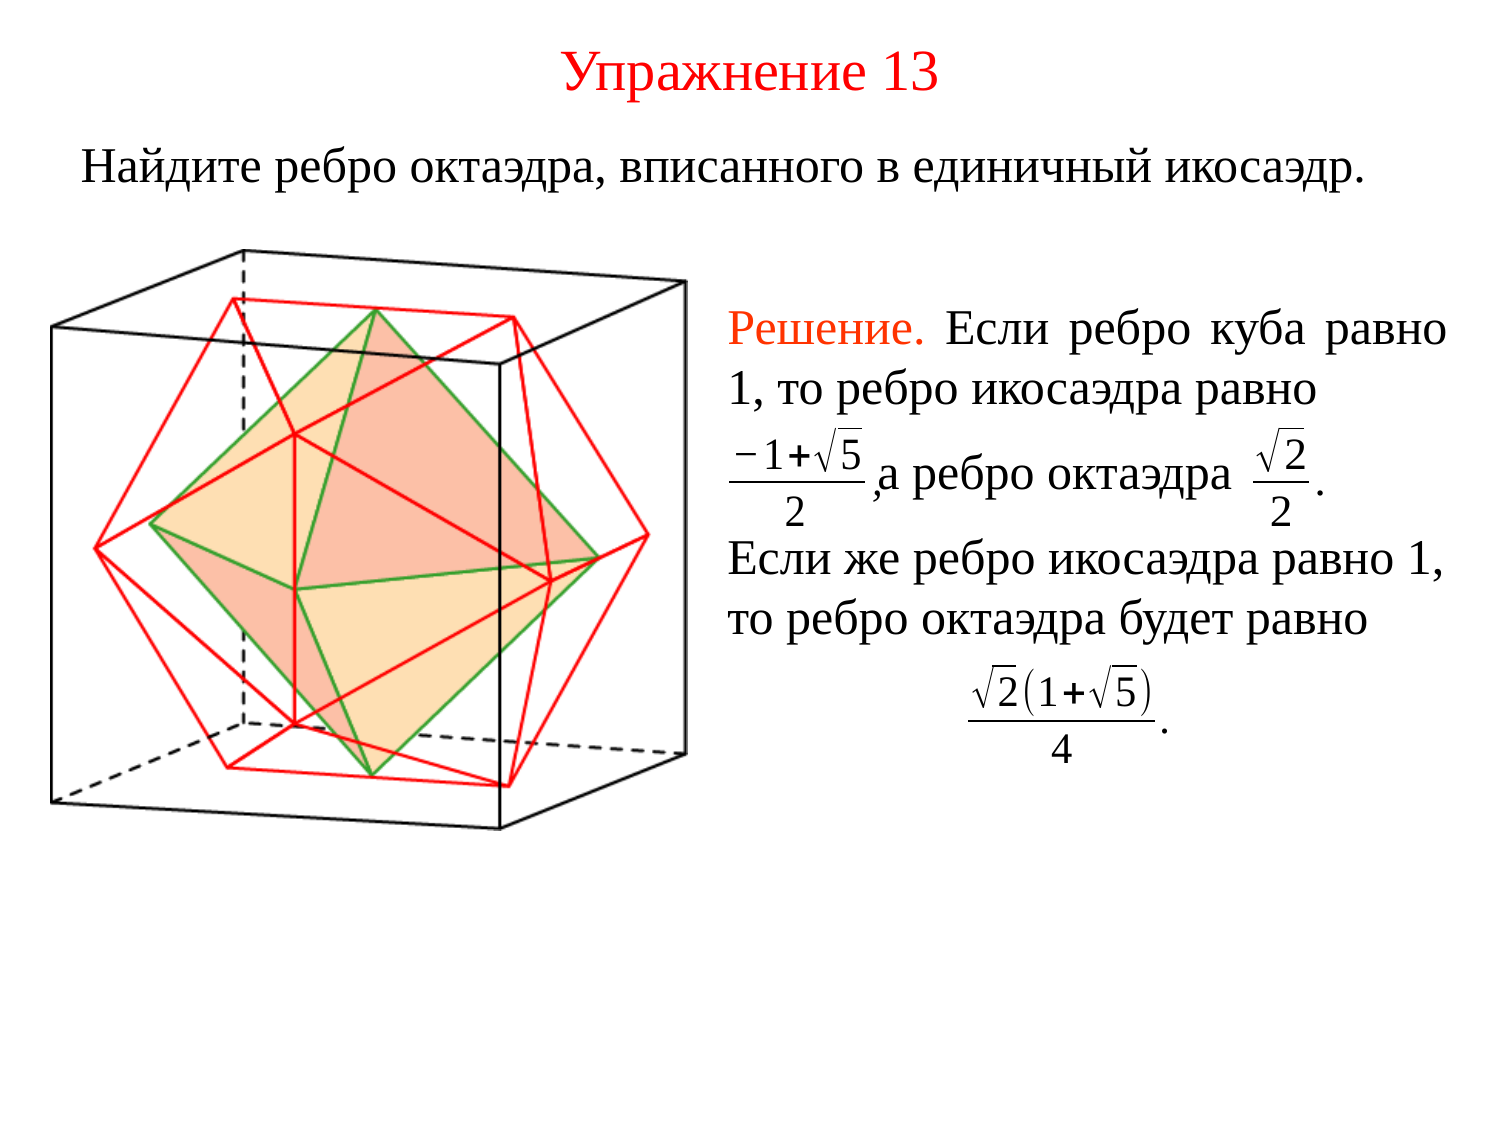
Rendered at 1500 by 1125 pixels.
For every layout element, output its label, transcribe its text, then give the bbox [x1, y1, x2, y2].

text_box Найдите ребро октаэдра, вписанного в единичный икосаэдр. [37, 124, 1463, 200]
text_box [712, 287, 1463, 848]
picture [49, 249, 688, 831]
text_box Упражнение 13 [454, 24, 1046, 110]
